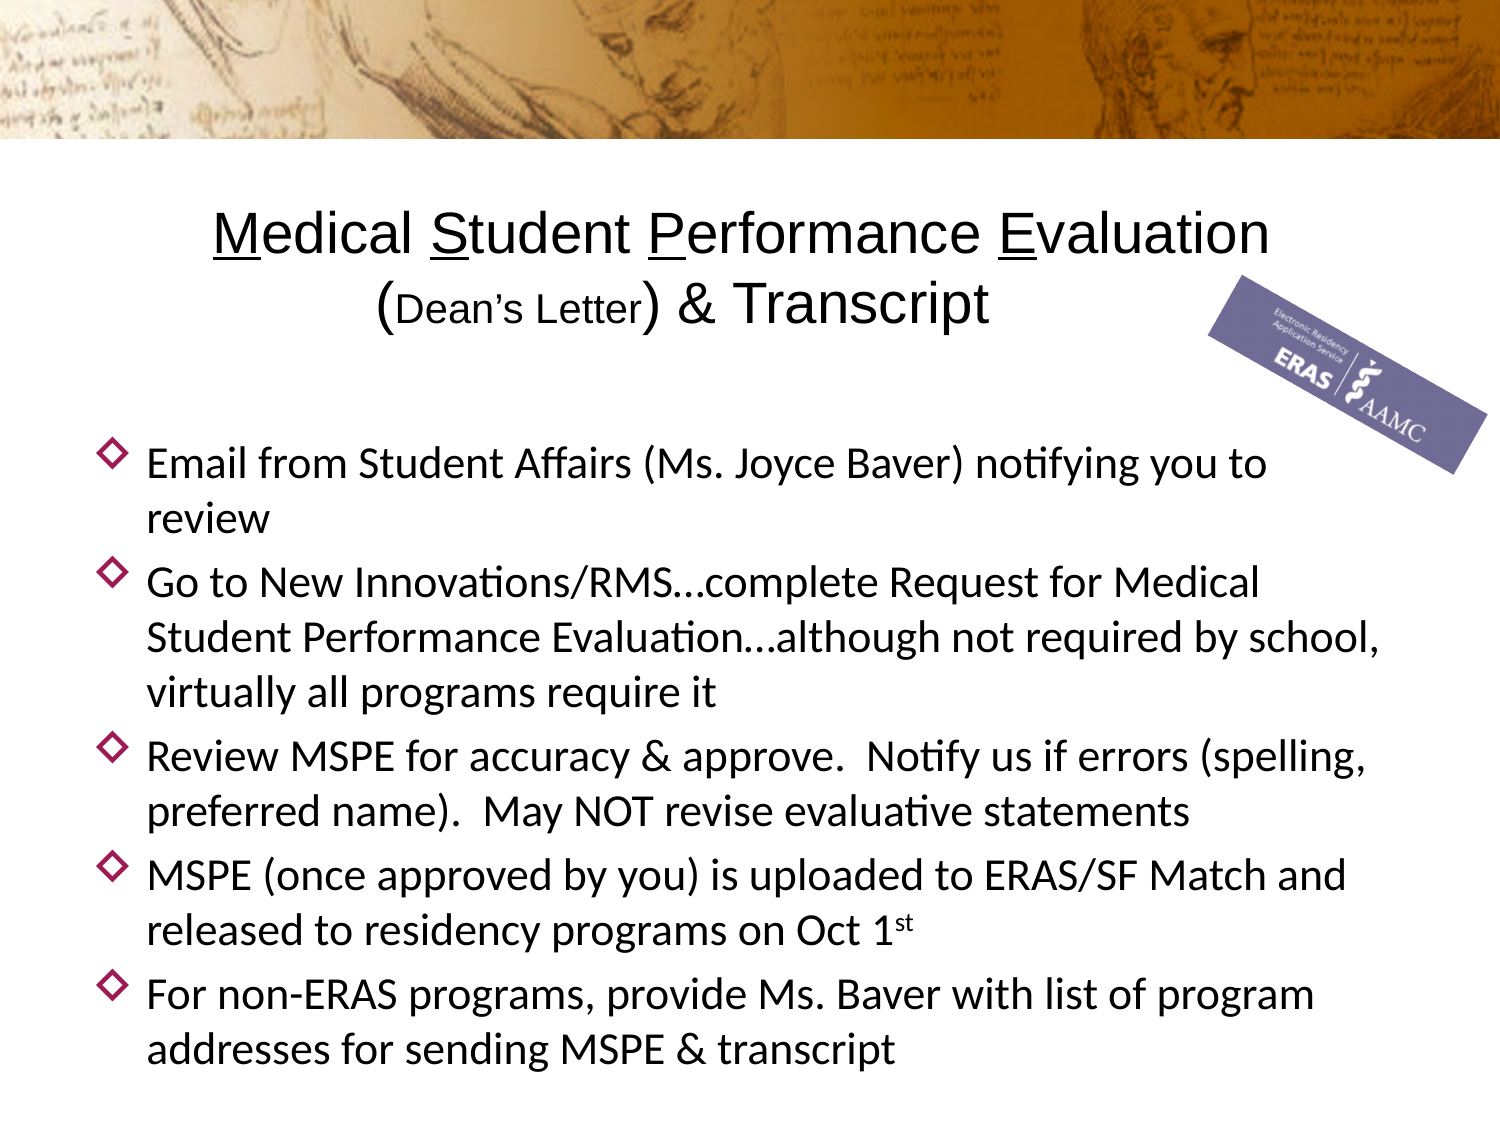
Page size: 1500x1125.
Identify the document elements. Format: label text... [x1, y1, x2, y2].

picture [1205, 275, 1489, 474]
title Medical Student Performance Evaluation (Dean’s Letter) & Transcript [75, 187, 1425, 388]
list Email from Student Affairs (Ms. Joyce Baver) notifying you to review Go to New Innovations/RMS…complete Request for Medical Student Performance Evaluation…although not required by school, virtually all programs require it Review MSPE for accuracy & approve. Notify us if errors (spelling, preferred name). May NOT revise evaluative statements MSPE (once approved by you) is uploaded to ERAS/SF Match and released to residency programs on Oct 1st For non-ERAS programs, provide Ms. Baver with list of program addresses for sending MSPE & transcript [75, 425, 1413, 1088]
picture [0, 0, 1500, 139]
